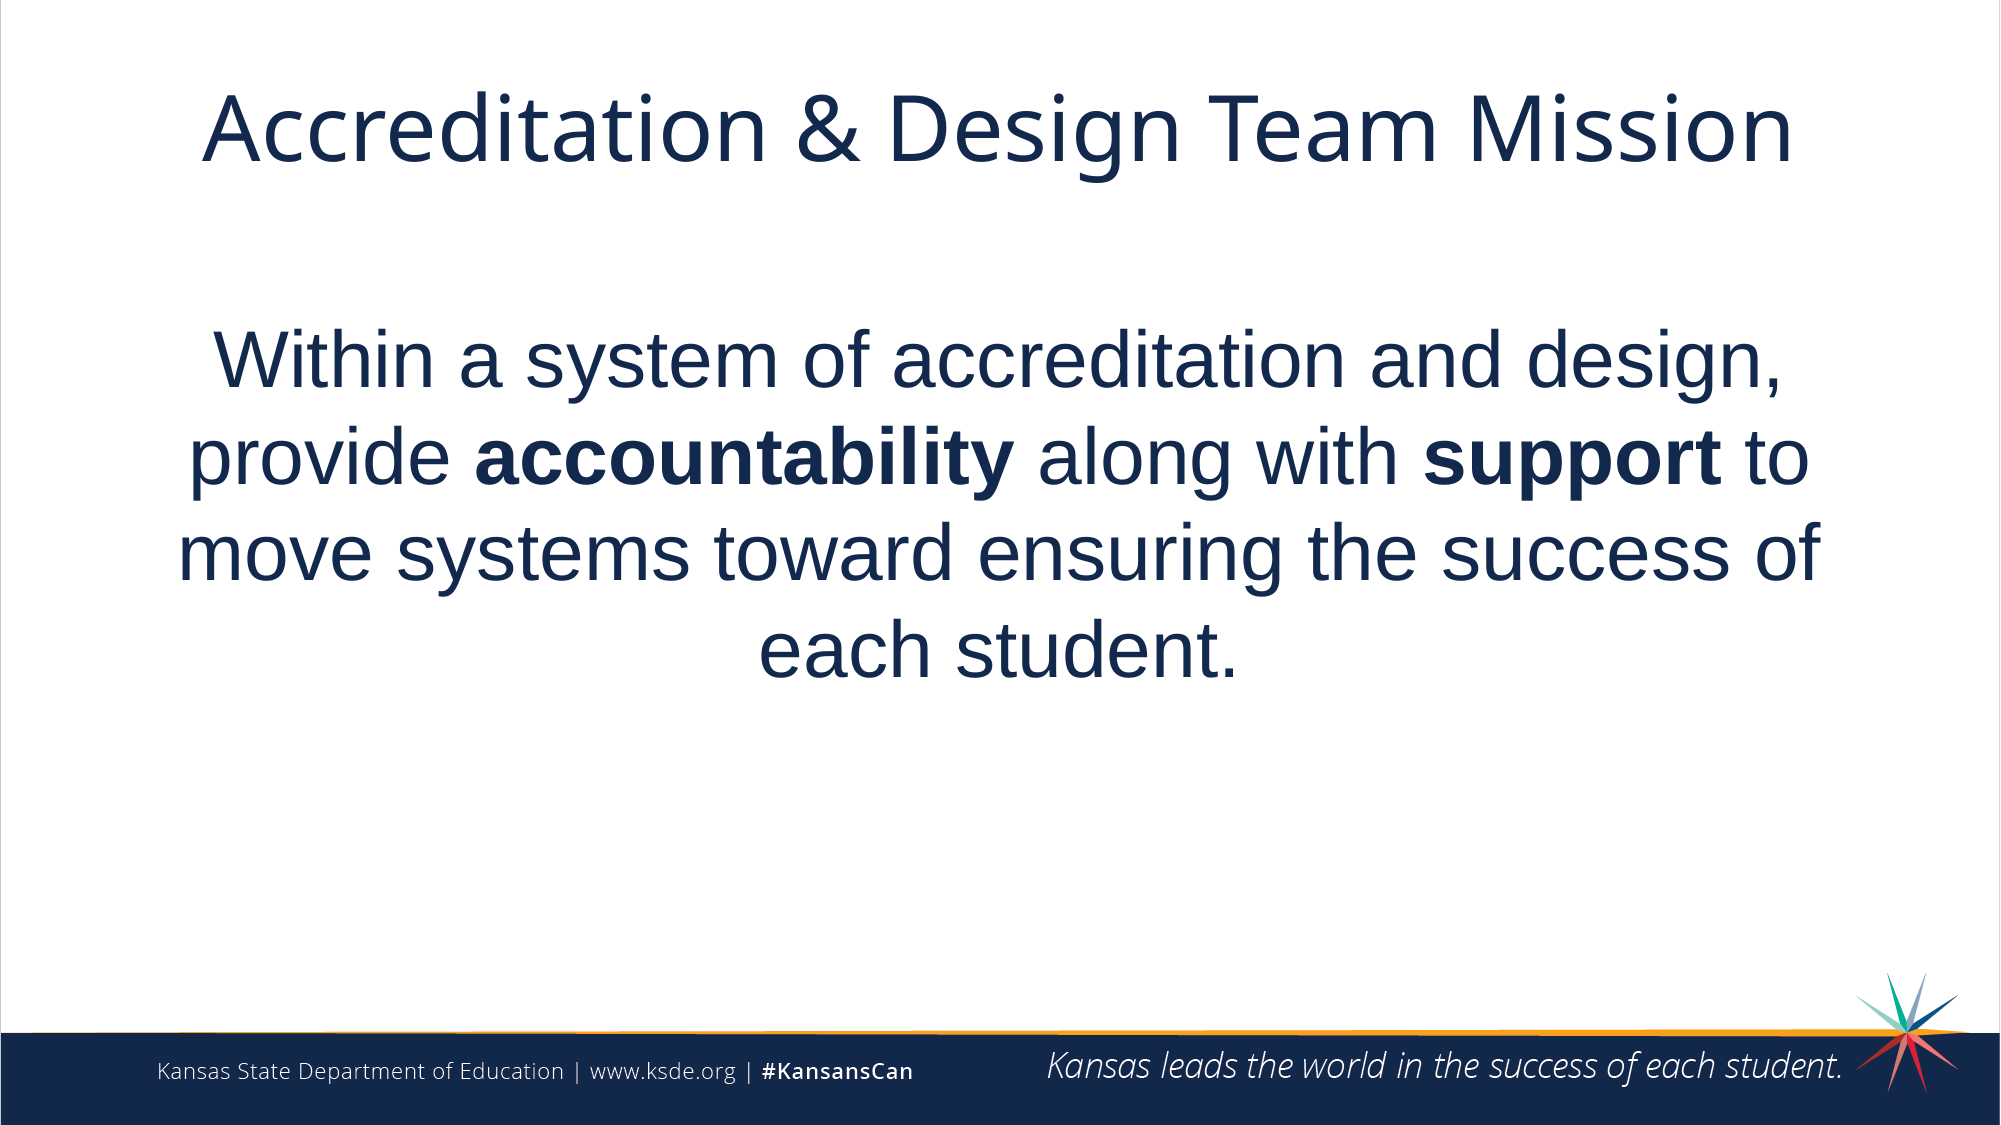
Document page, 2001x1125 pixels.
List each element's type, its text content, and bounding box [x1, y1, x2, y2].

list Within a system of accreditation and design, provide accountability along with support to move systems toward ensuring the success of each student. [137, 299, 1863, 1014]
picture [0, 0, 2000, 1125]
title Accreditation & Design Team Mission [74, 49, 1926, 213]
